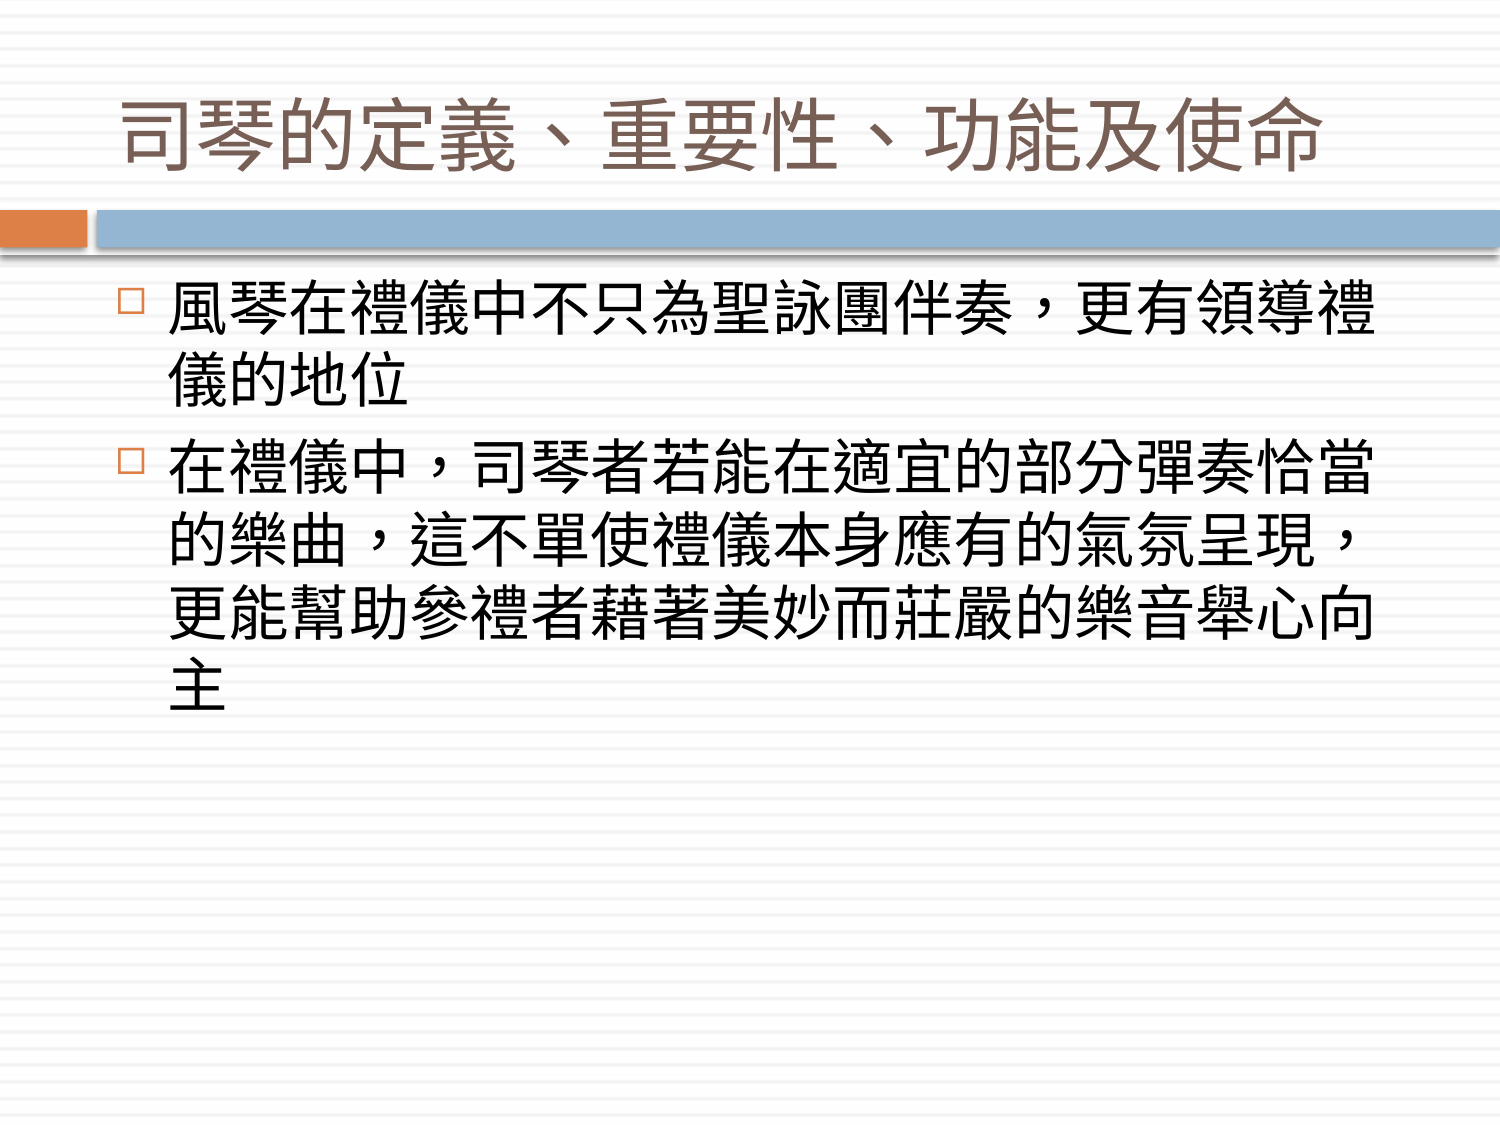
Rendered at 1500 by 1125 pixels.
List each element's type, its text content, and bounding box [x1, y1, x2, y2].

list 風琴在禮儀中不只為聖詠團伴奏，更有領導禮儀的地位 在禮儀中，司琴者若能在適宜的部分彈奏恰當的樂曲，這不單使禮儀本身應有的氣氛呈現，更能幫助參禮者藉著美妙而莊嚴的樂音舉心向主 [100, 262, 1438, 1000]
title 司琴的定義、重要性、功能及使命 [100, 66, 1438, 200]
